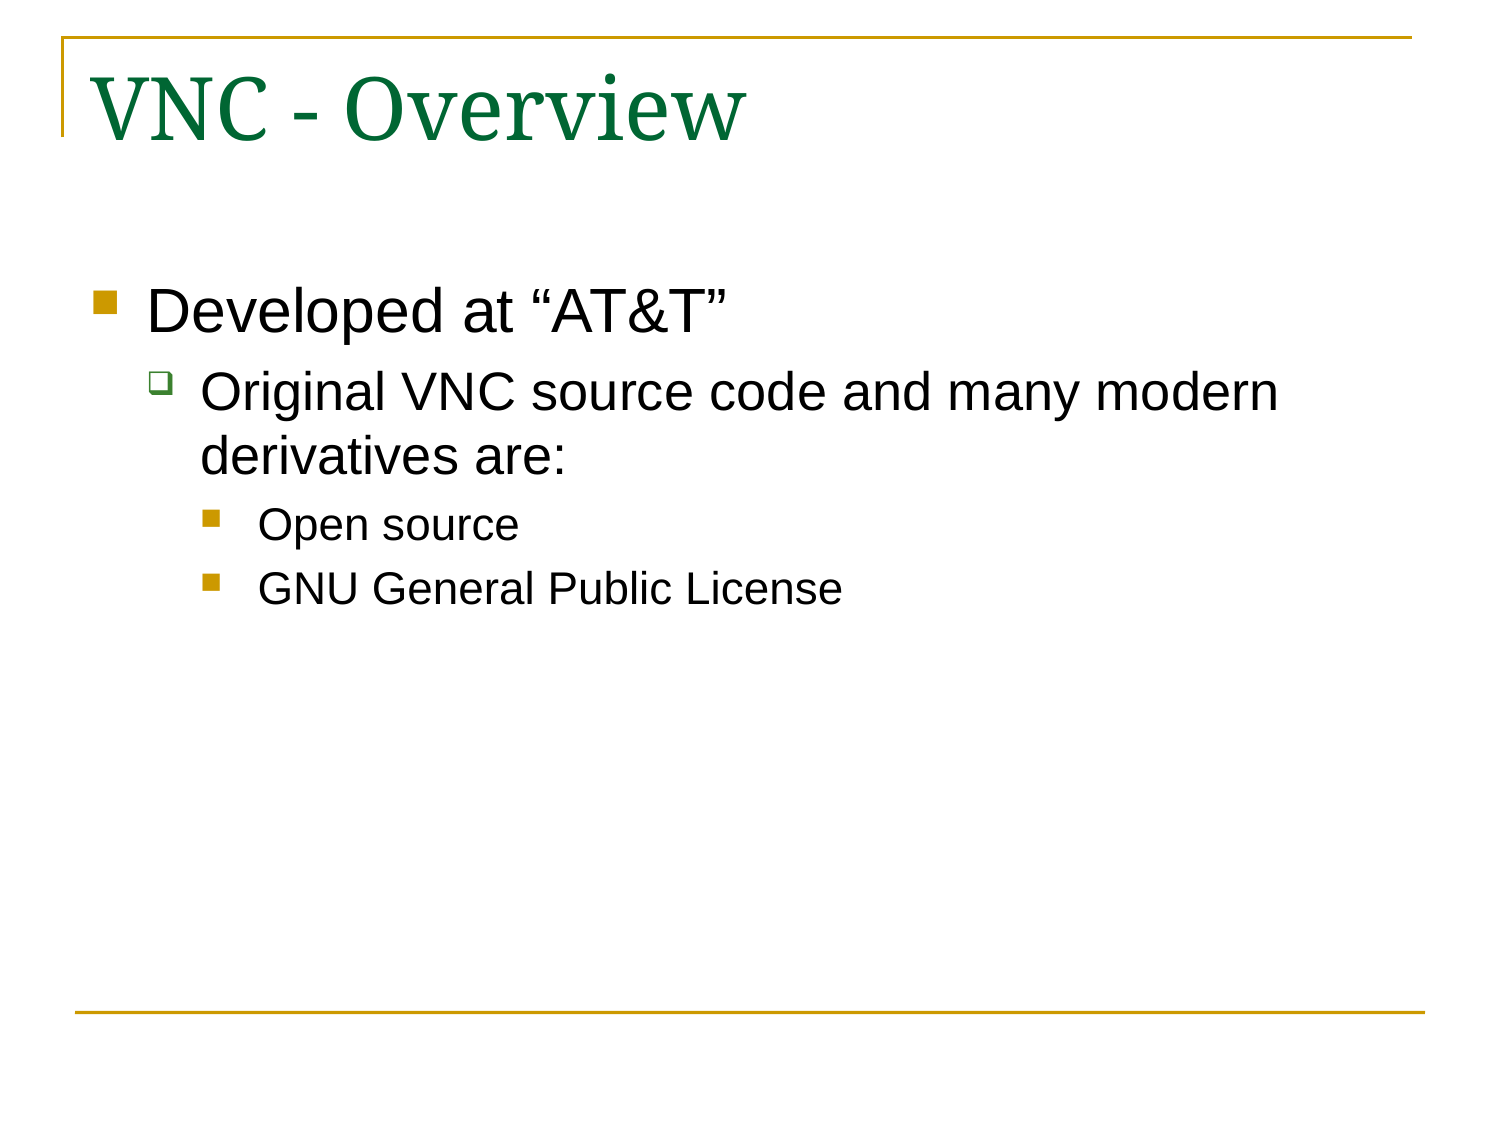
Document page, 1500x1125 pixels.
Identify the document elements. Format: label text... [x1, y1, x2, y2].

title VNC - Overview [74, 45, 1426, 233]
list Developed at “AT&T” Original VNC source code and many modern derivatives are: Open source GNU General Public License [74, 262, 1426, 1006]
